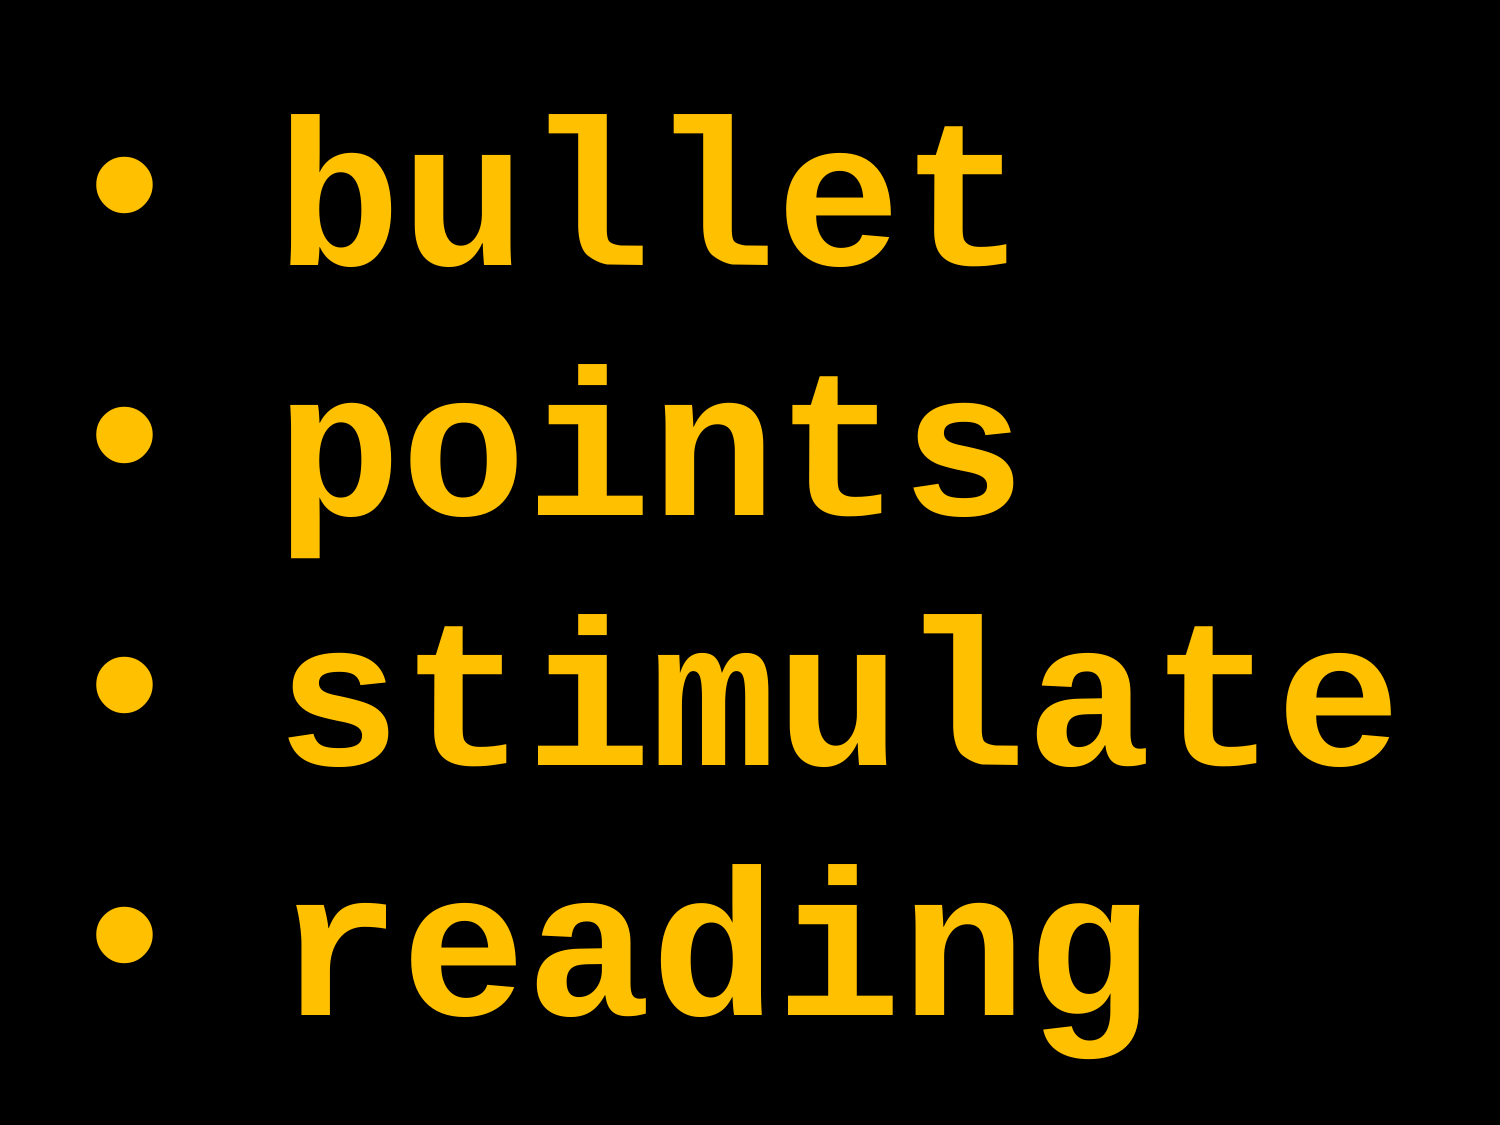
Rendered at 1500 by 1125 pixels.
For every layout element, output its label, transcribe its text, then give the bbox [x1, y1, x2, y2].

text_box bullet points stimulate reading [74, 49, 1500, 1065]
